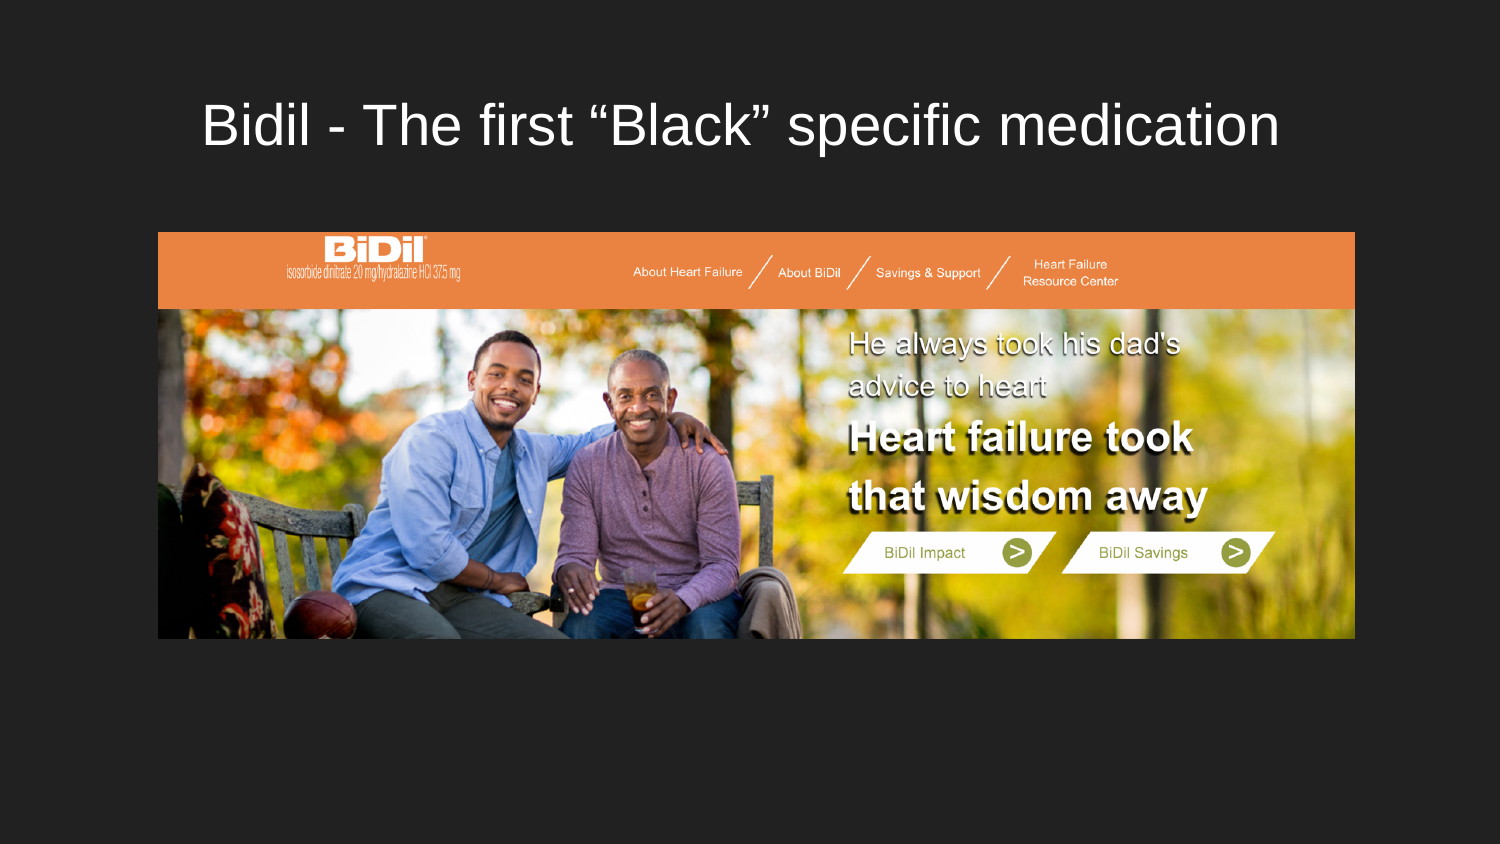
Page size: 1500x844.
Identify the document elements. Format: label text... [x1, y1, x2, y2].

picture [158, 232, 1355, 639]
title Bidil - The first “Black” specific medication [103, 44, 1397, 208]
